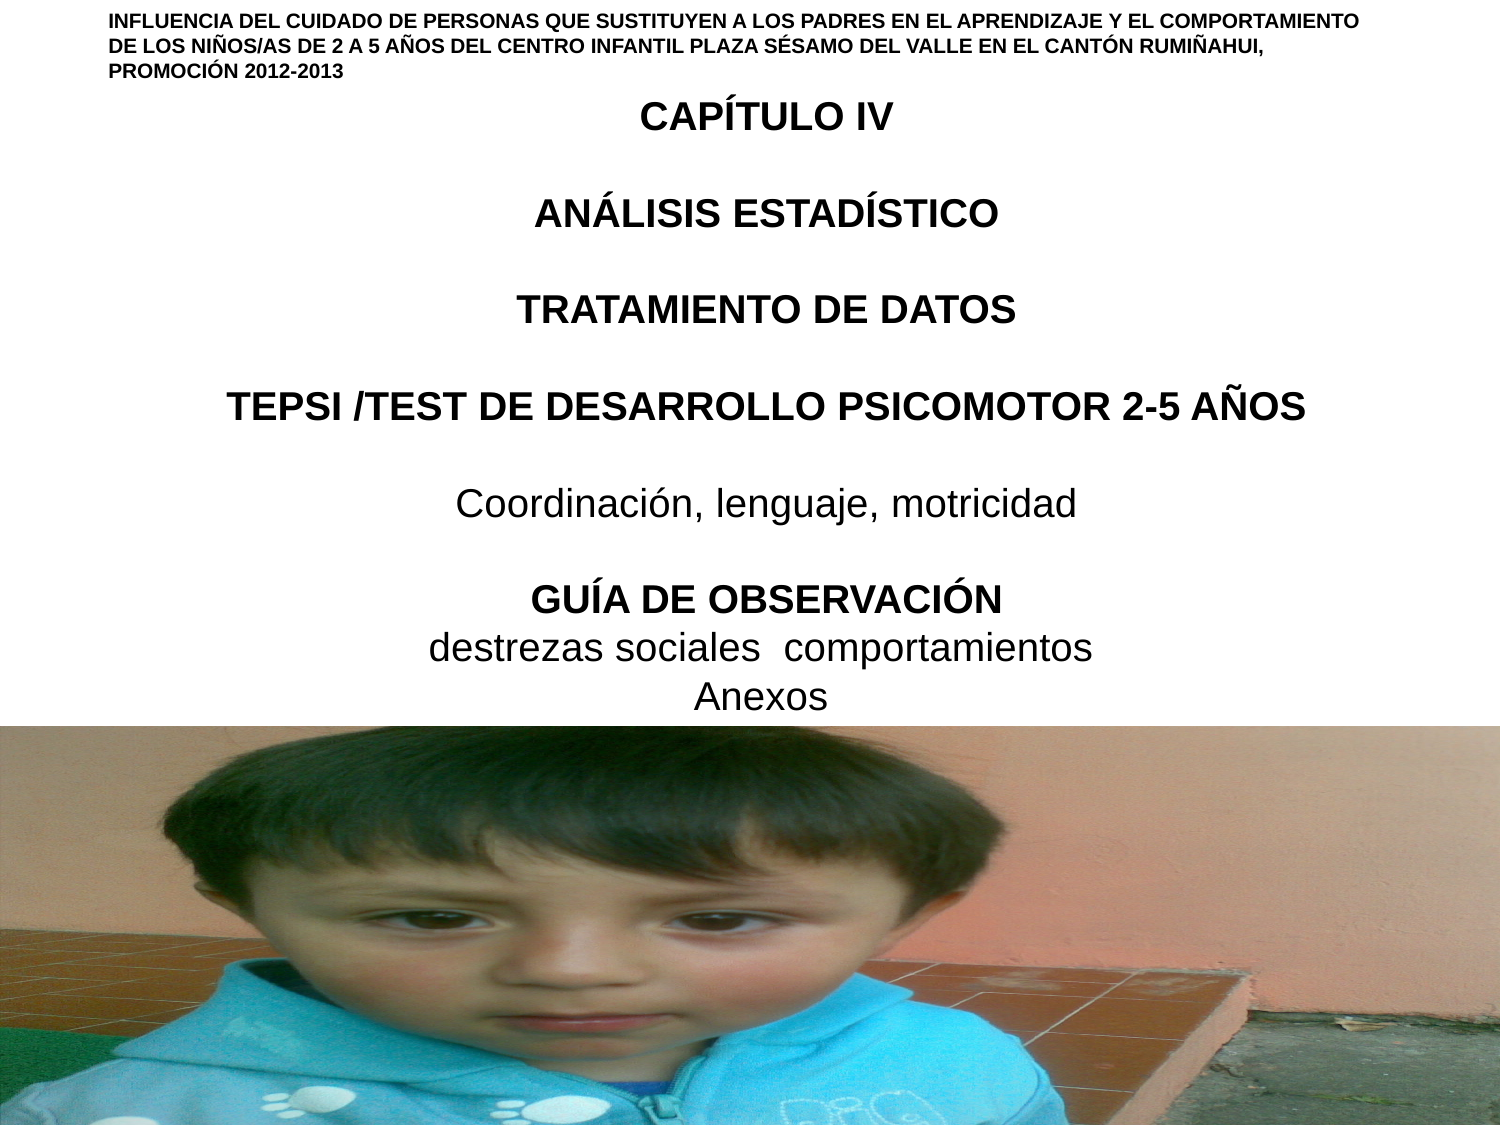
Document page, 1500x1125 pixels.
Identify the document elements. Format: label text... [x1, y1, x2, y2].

picture [0, 726, 1500, 1125]
text_box INFLUENCIA DEL CUIDADO DE PERSONAS QUE SUSTITUYEN A LOS PADRES EN EL APRENDIZAJE Y EL COMPORTAMIENTO DE LOS NIÑOS/AS DE 2 A 5 AÑOS DEL CENTRO INFANTIL PLAZA SÉSAMO DEL VALLE EN EL CANTÓN RUMIÑAHUI, PROMOCIÓN 2012-2013 [93, 0, 1405, 90]
title CAPÍTULO IV ANÁLISIS ESTADÍSTICO TRATAMIENTO DE DATOS TEPSI /TEST DE DESARROLLO PSICOMOTOR 2-5 AÑOS Coordinación, lenguaje, motricidad GUÍA DE OBSERVACIÓN destrezas sociales comportamientos Anexos [117, 82, 1417, 724]
